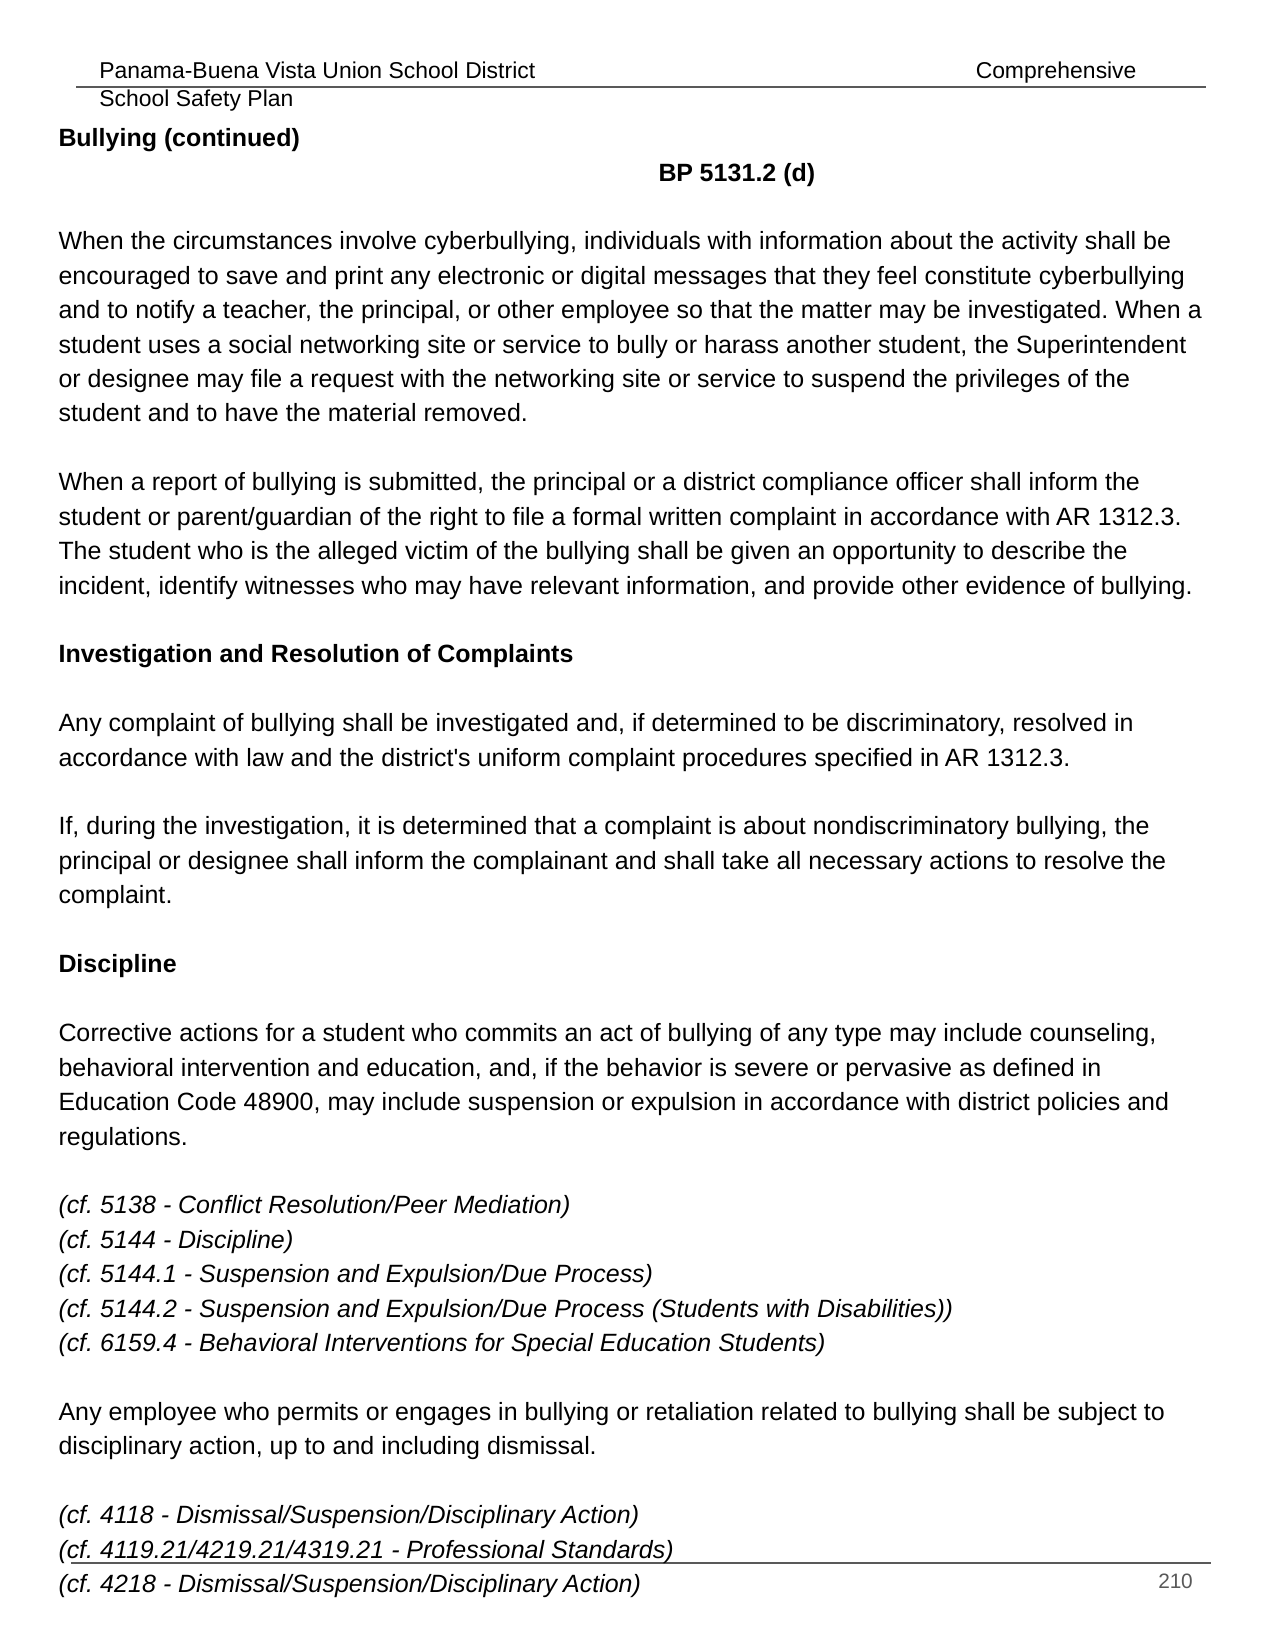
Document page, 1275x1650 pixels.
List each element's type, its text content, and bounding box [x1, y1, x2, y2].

slide_number ‹#› [1131, 1552, 1208, 1623]
list Bullying (continued) BP 5131.2 (d) When the circumstances involve cyberbullying, individuals with information about the activity shall be encouraged to save and print any electronic or digital messages that they feel constitute cyberbullying and to notify a teacher, the principal, or other employee so that the matter may be investigated. When a student uses a social networking site or service to bully or harass another student, the Superintendent or designee may file a request with the networking site or service to suspend the privileges of the student and to have the material removed. When a report of bullying is submitted, the principal or a district compliance officer shall inform the student or parent/guardian of the right to file a formal written complaint in accordance with AR 1312.3. The student who is the alleged victim of the bullying shall be given an opportunity to describe the incident, identify witnesses who may have relevant information, and provide other evidence of bullying. Investigation and Resolution of Complaints Any complaint of bullying shall be investigated and, if determined to be discriminatory, resolved in accordance with law and the district's uniform complaint procedures specified in AR 1312.3. If, during the investigation, it is determined that a complaint is about nondiscriminatory bullying, the principal or designee shall inform the complainant and shall take all necessary actions to resolve the complaint. Discipline Corrective actions for a student who commits an act of bullying of any type may include counseling, behavioral intervention and education, and, if the behavior is severe or pervasive as defined in Education Code 48900, may include suspension or expulsion in accordance with district policies and regulations. (cf. 5138 - Conflict Resolution/Peer Mediation) (cf. 5144 - Discipline) (cf. 5144.1 - Suspension and Expulsion/Due Process) (cf. 5144.2 - Suspension and Expulsion/Due Process (Students with Disabilities)) (cf. 6159.4 - Behavioral Interventions for Special Education Students) Any employee who permits or engages in bullying or retaliation related to bullying shall be subject to disciplinary action, up to and including dismissal. (cf. 4118 - Dismissal/Suspension/Disciplinary Action) (cf. 4119.21/4219.21/4319.21 - Professional Standards) (cf. 4218 - Dismissal/Suspension/Disciplinary Action) [43, 102, 1232, 1551]
